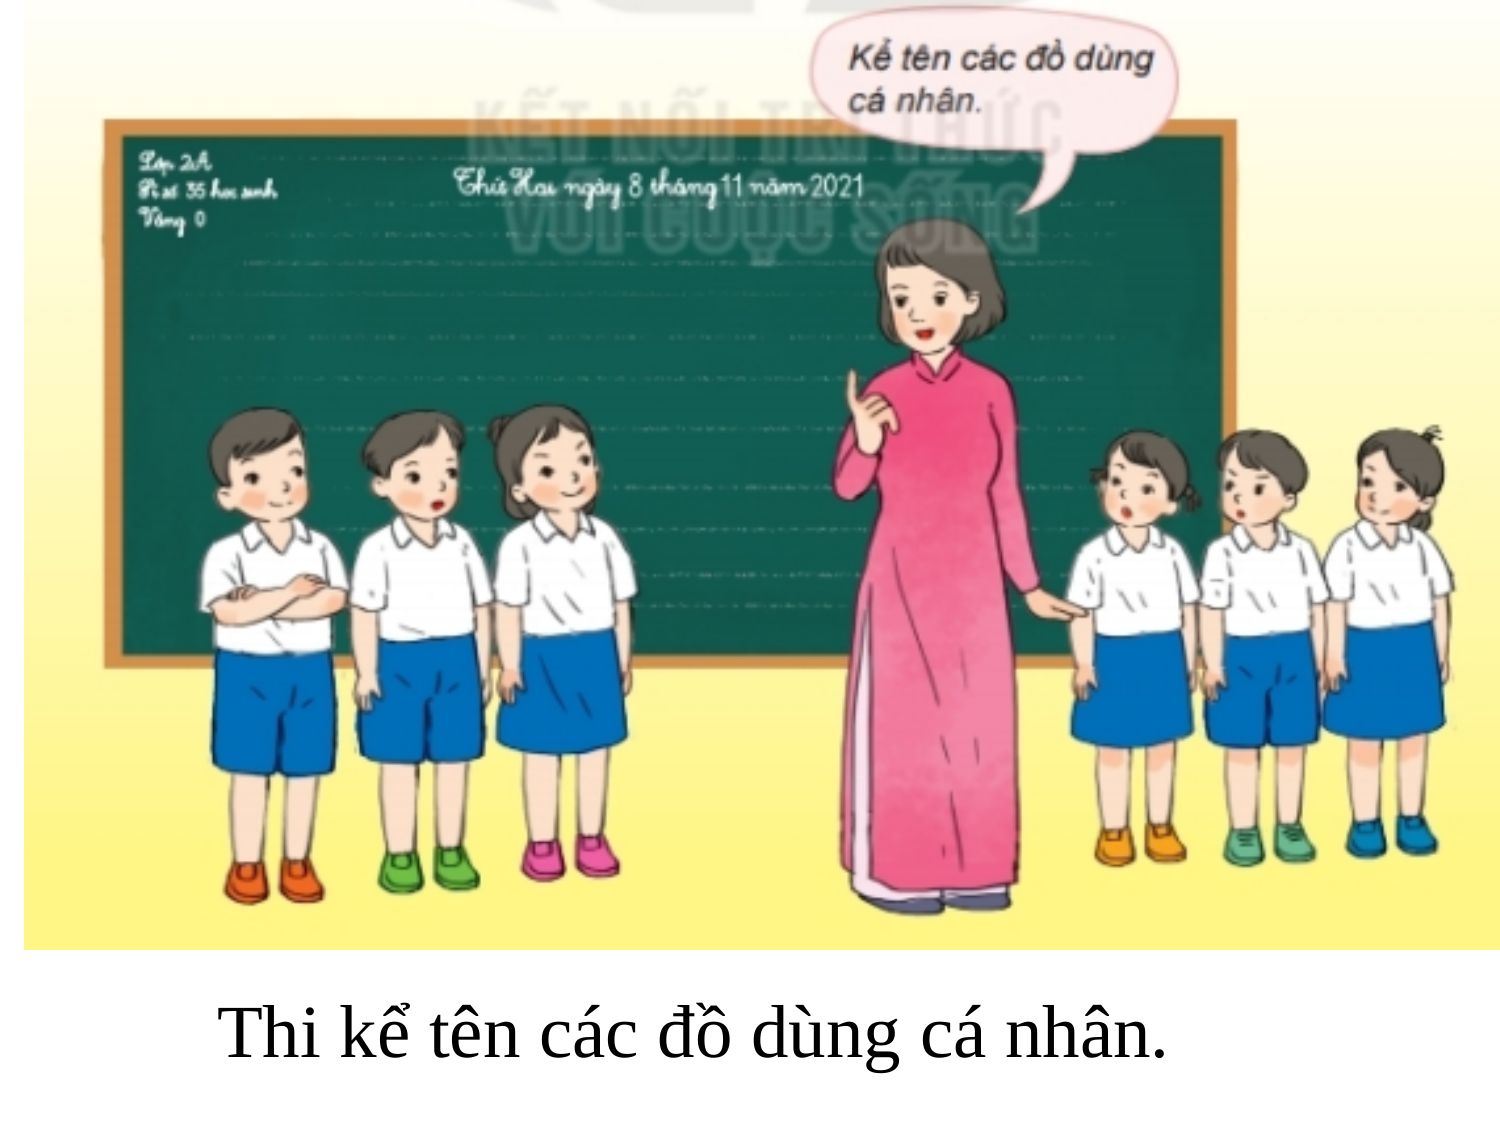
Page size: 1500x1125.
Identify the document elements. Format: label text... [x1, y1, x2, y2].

text_box Thi kể tên các đồ dùng cá nhân. [87, 974, 1300, 1080]
picture [24, 0, 1500, 951]
